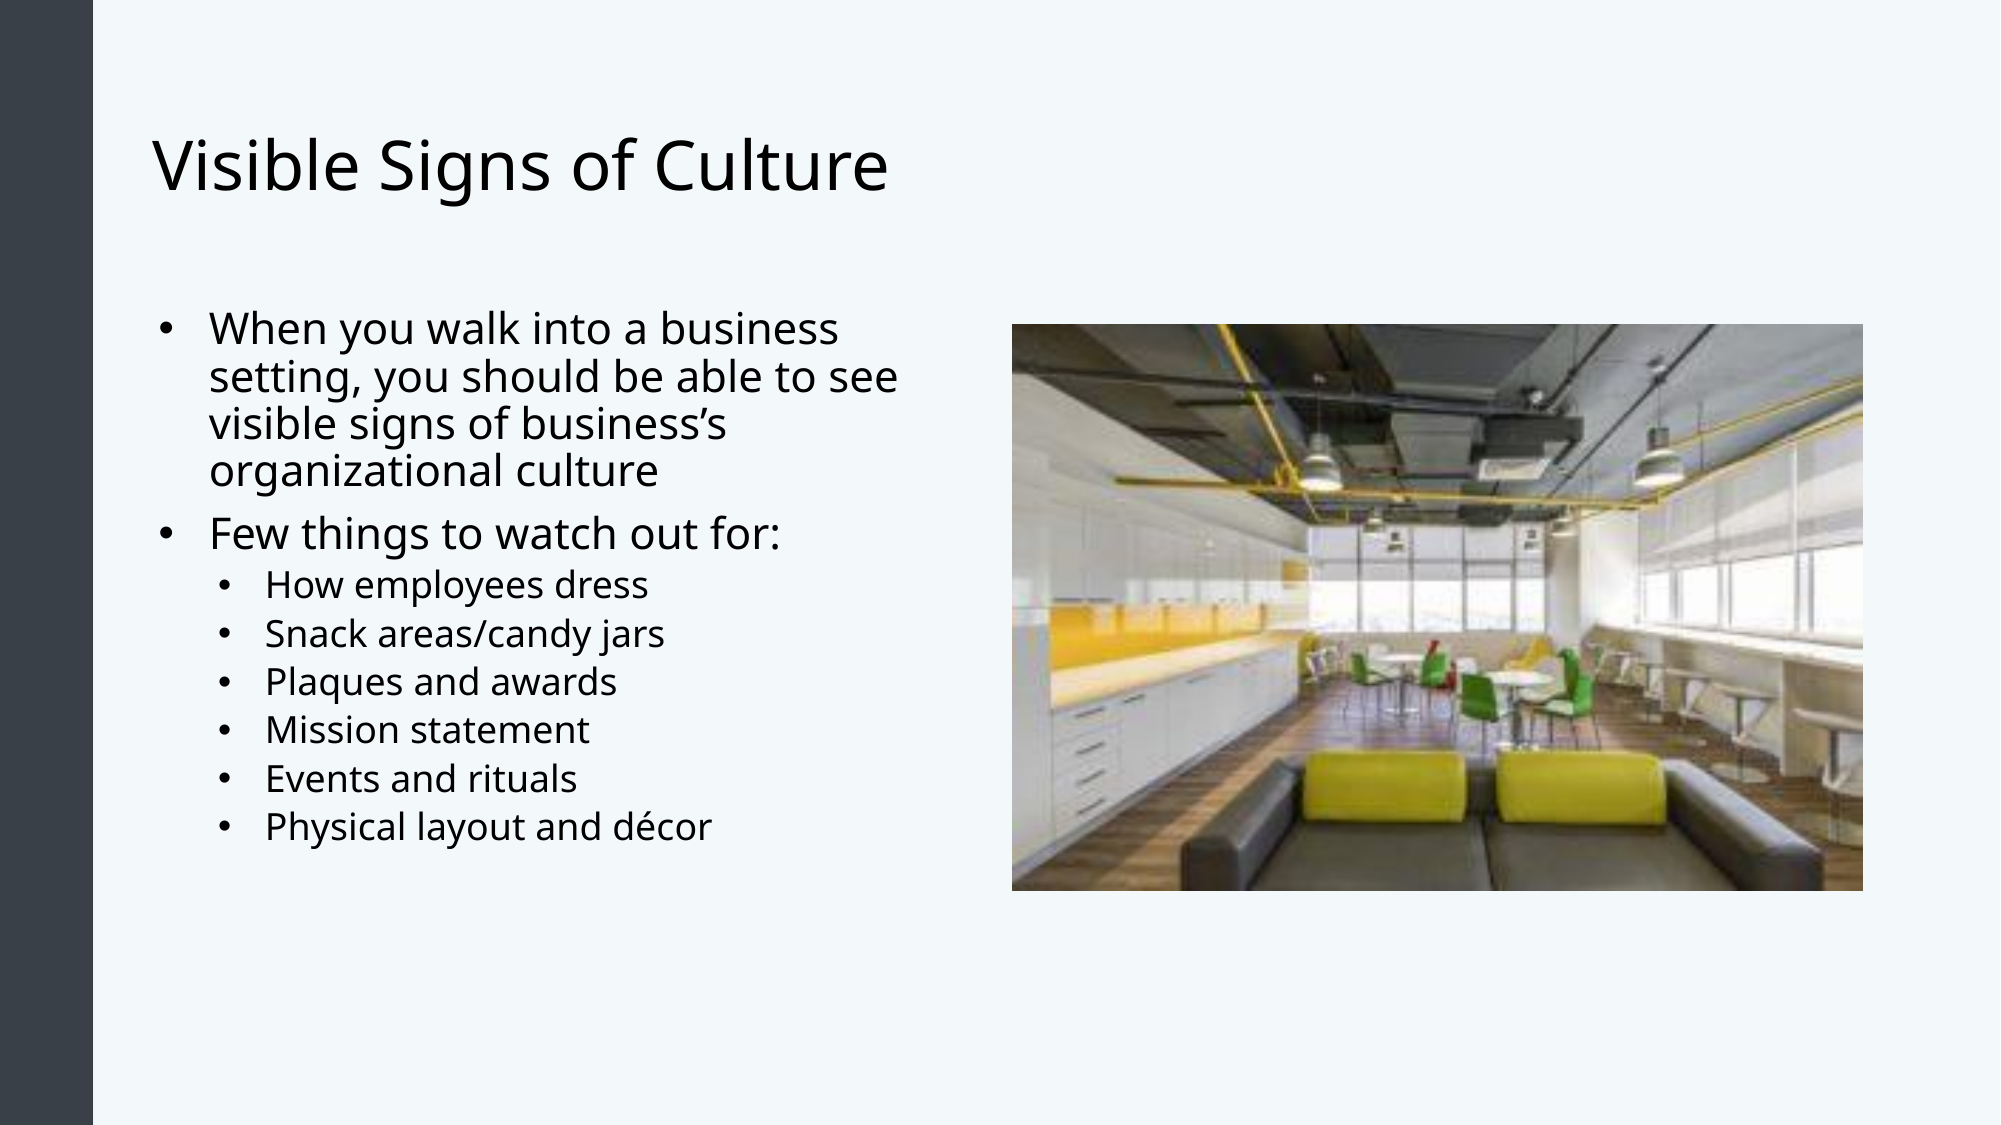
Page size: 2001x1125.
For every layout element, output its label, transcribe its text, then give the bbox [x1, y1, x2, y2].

list When you walk into a business setting, you should be able to see visible signs of business’s organizational culture Few things to watch out for: How employees dress Snack areas/candy jars Plaques and awards Mission statement Events and rituals Physical layout and décor [137, 299, 988, 1014]
picture [1012, 323, 1863, 891]
title Visible Signs of Culture [137, 59, 1863, 278]
